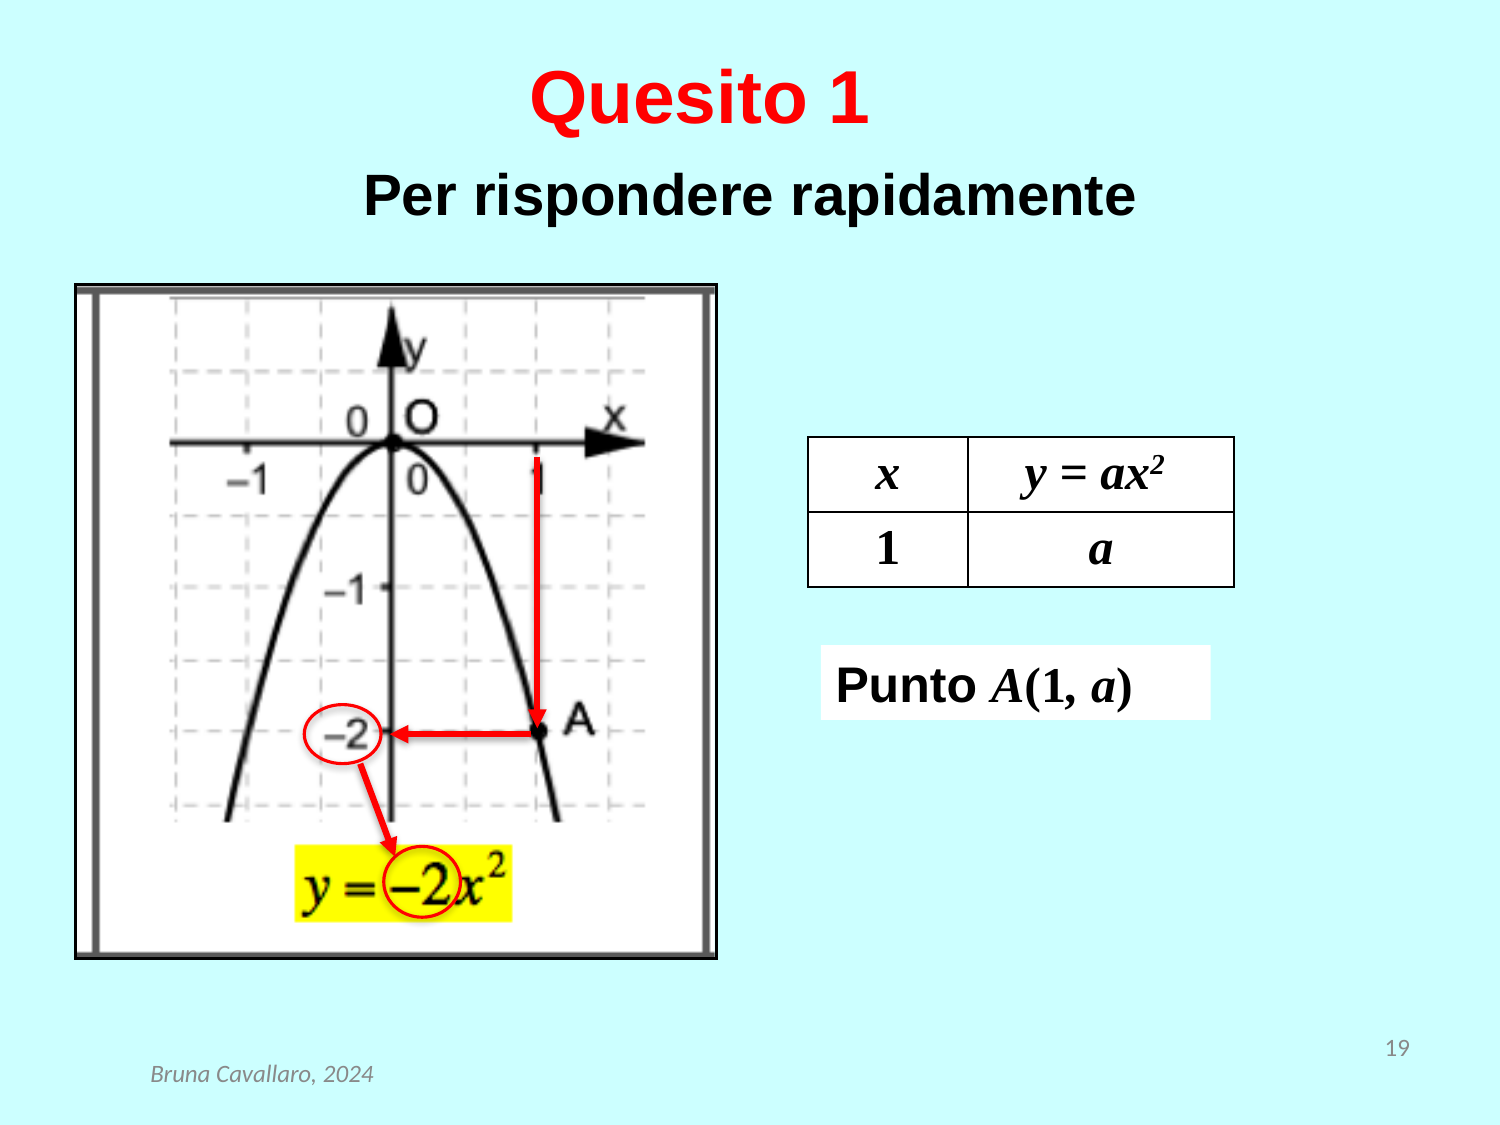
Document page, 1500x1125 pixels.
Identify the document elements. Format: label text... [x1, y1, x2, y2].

text_box Per rispondere rapidamente [348, 149, 1211, 235]
text_box Punto A(1, a) [820, 645, 1211, 720]
table_header y = ax2 [969, 438, 1233, 511]
table_cell 1 [809, 513, 967, 586]
table_cell a [969, 513, 1233, 586]
slide_number 19 [1074, 1024, 1426, 1103]
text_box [76, 285, 715, 958]
footer Bruna Cavallaro, 2024 [24, 1049, 501, 1111]
table_header x [809, 438, 967, 511]
title Quesito 1 [24, 37, 1375, 150]
